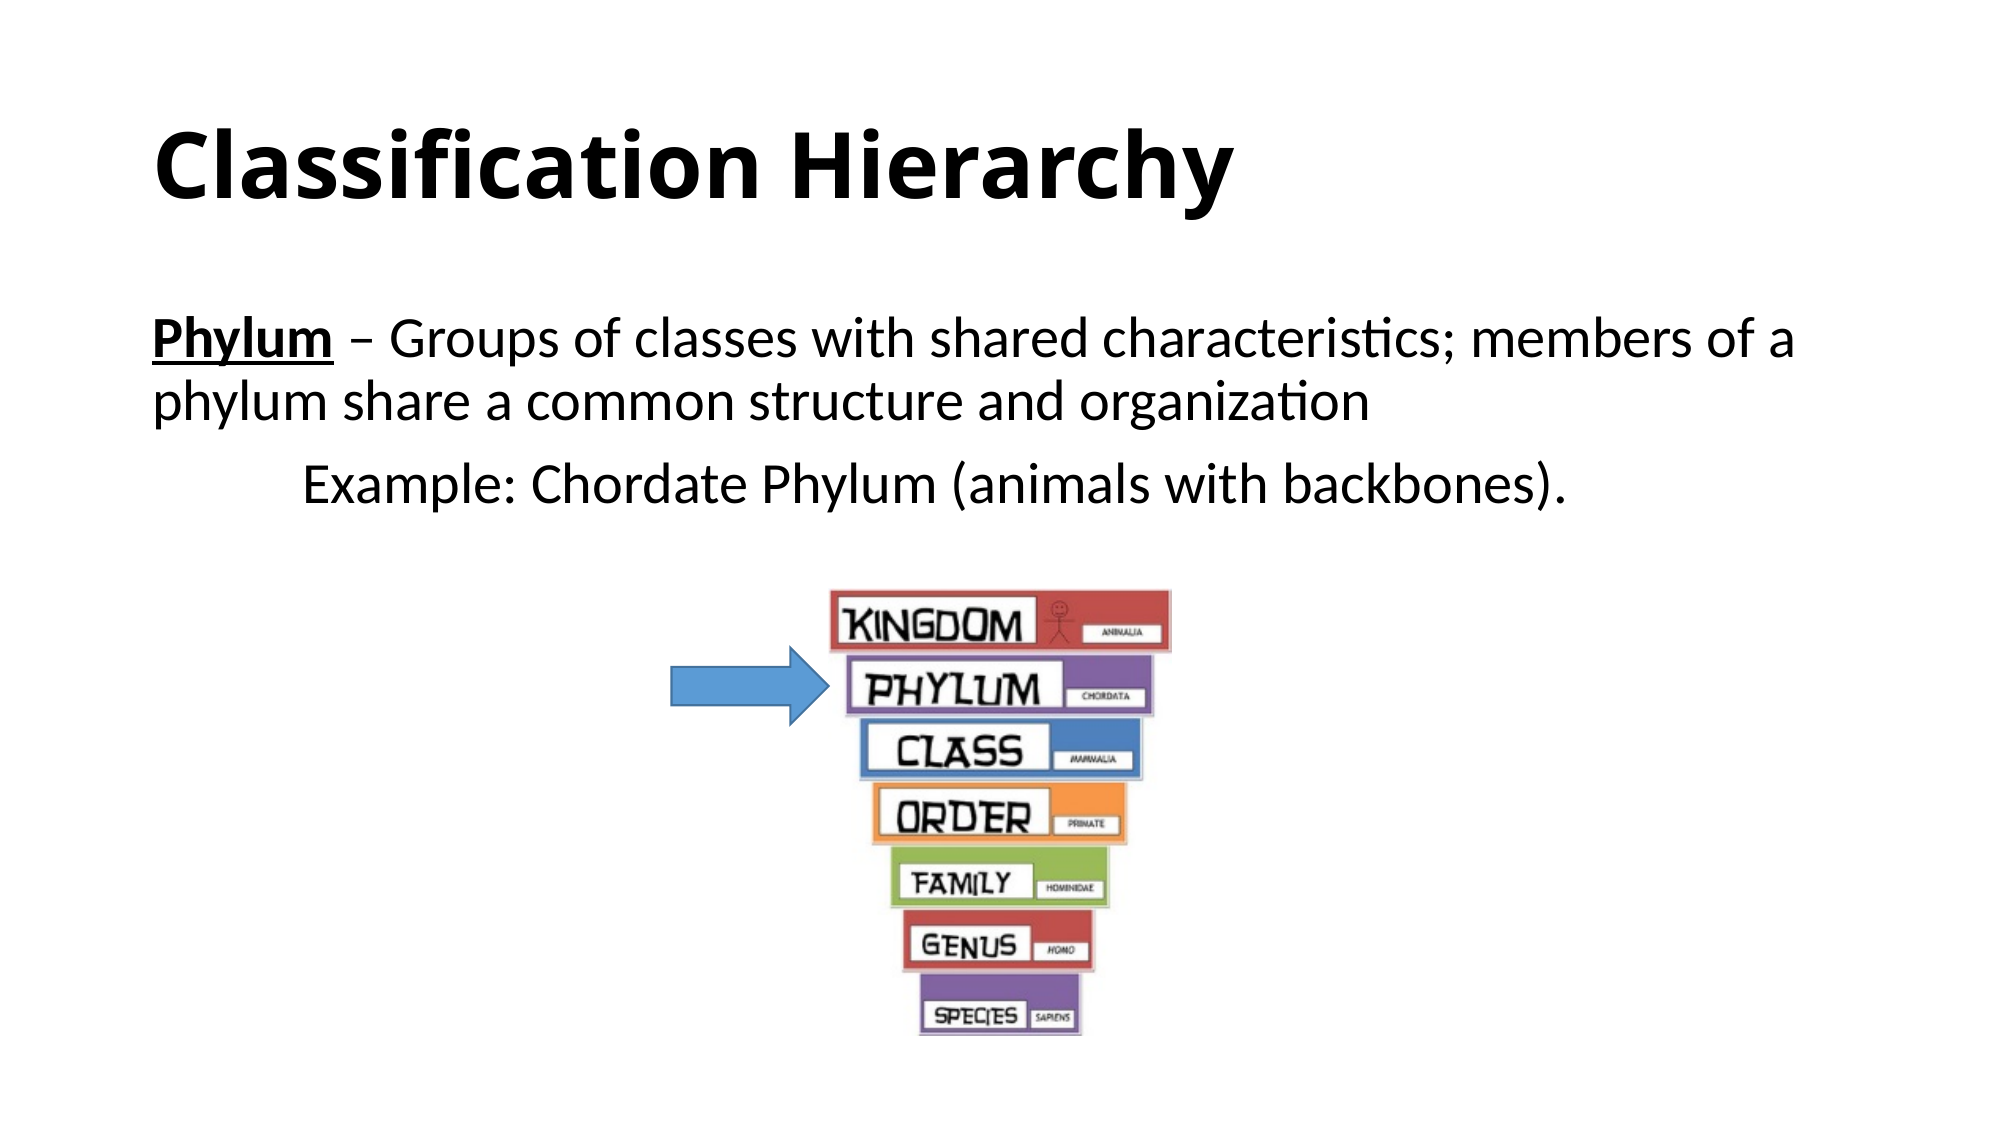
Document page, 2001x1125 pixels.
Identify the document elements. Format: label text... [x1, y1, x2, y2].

picture [828, 588, 1172, 1036]
text_box [670, 645, 828, 727]
list Phylum – Groups of classes with shared characteristics; members of a phylum share a common structure and organization Example: Chordate Phylum (animals with backbones). [137, 299, 1863, 1014]
title Classification Hierarchy [137, 59, 1863, 278]
